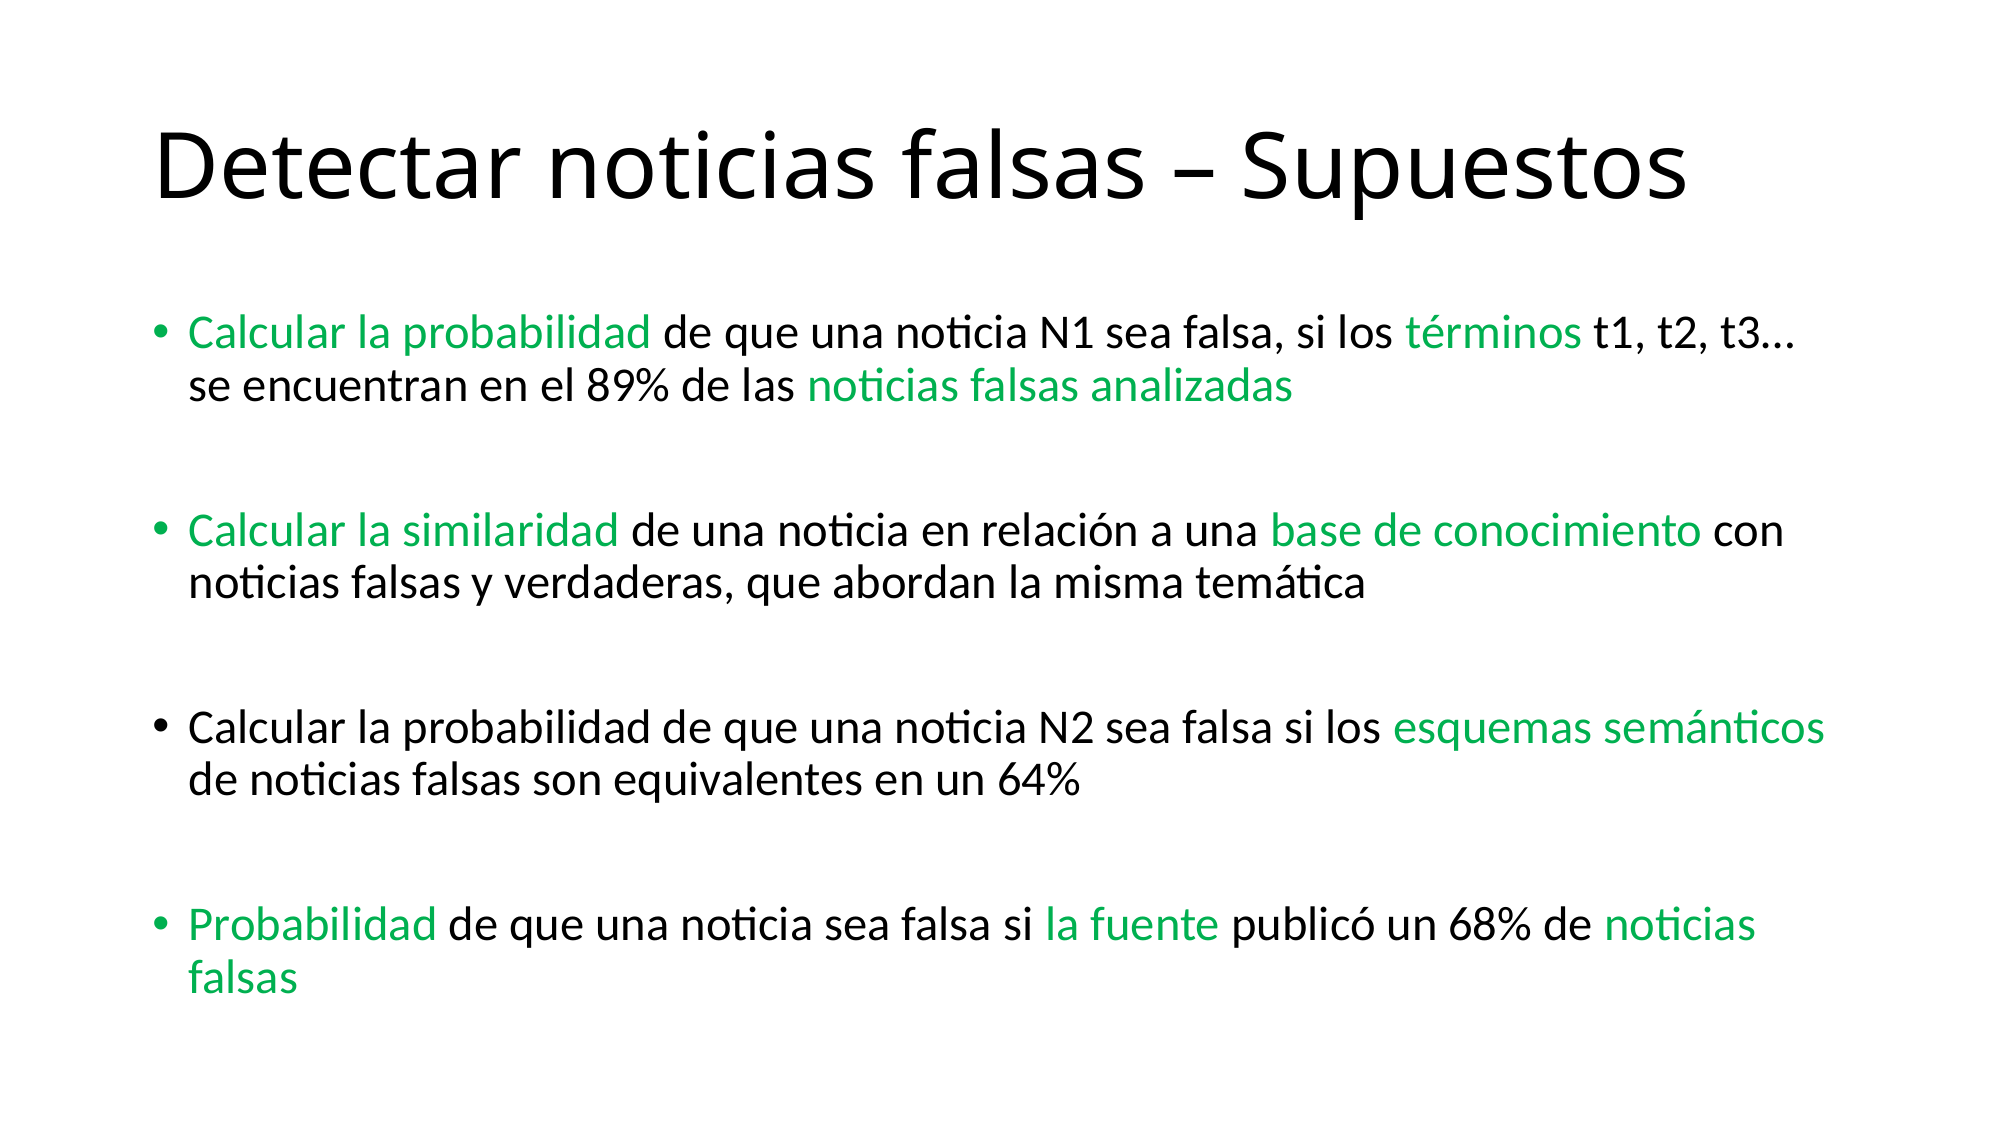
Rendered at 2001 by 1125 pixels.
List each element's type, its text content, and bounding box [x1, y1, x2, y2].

title Detectar noticias falsas – Supuestos [137, 59, 1863, 278]
list Calcular la probabilidad de que una noticia N1 sea falsa, si los términos t1, t2, t3… se encuentran en el 89% de las noticias falsas analizadas Calcular la similaridad de una noticia en relación a una base de conocimiento con noticias falsas y verdaderas, que abordan la misma temática Calcular la probabilidad de que una noticia N2 sea falsa si los esquemas semánticos de noticias falsas son equivalentes en un 64% Probabilidad de que una noticia sea falsa si la fuente publicó un 68% de noticias falsas [137, 299, 1863, 1014]
